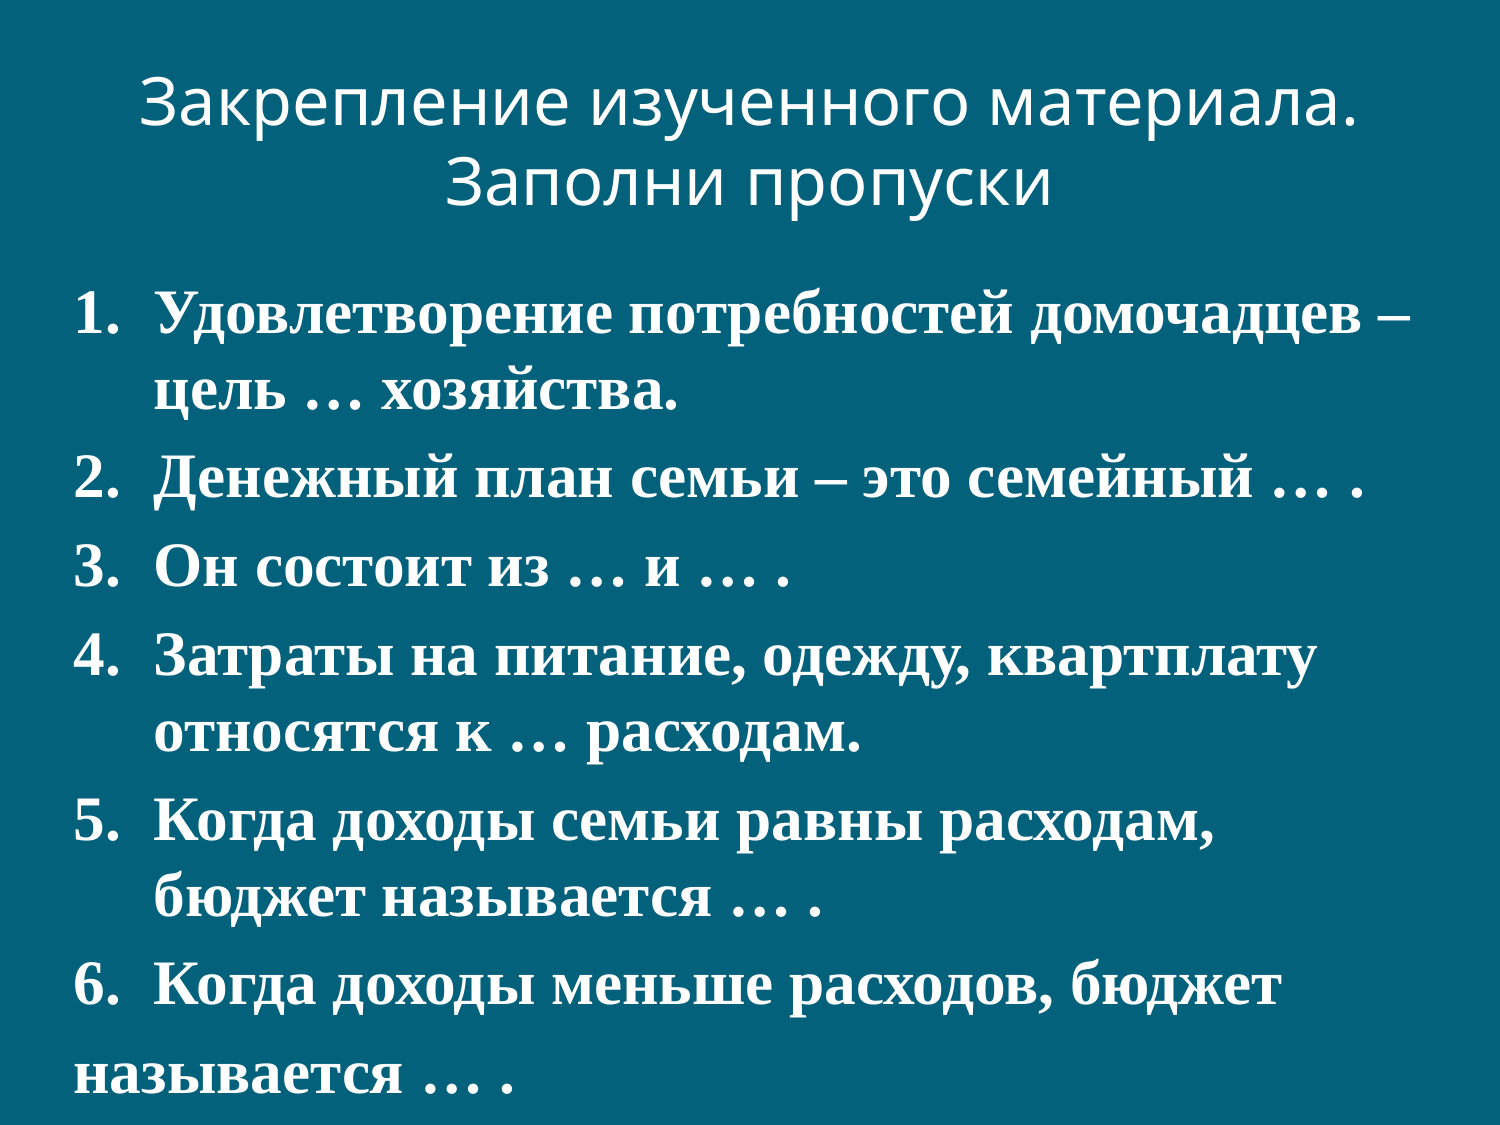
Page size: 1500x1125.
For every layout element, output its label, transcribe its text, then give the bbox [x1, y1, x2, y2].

list Удовлетворение потребностей домочадцев – цель … хозяйства. Денежный план семьи – это семейный … . Он состоит из … и … . Затраты на питание, одежду, квартплату относятся к … расходам. Когда доходы семьи равны расходам, бюджет называется … . Когда доходы меньше расходов, бюджет называется … . [58, 262, 1454, 1125]
title Закрепление изученного материала. Заполни пропуски [75, 45, 1425, 233]
